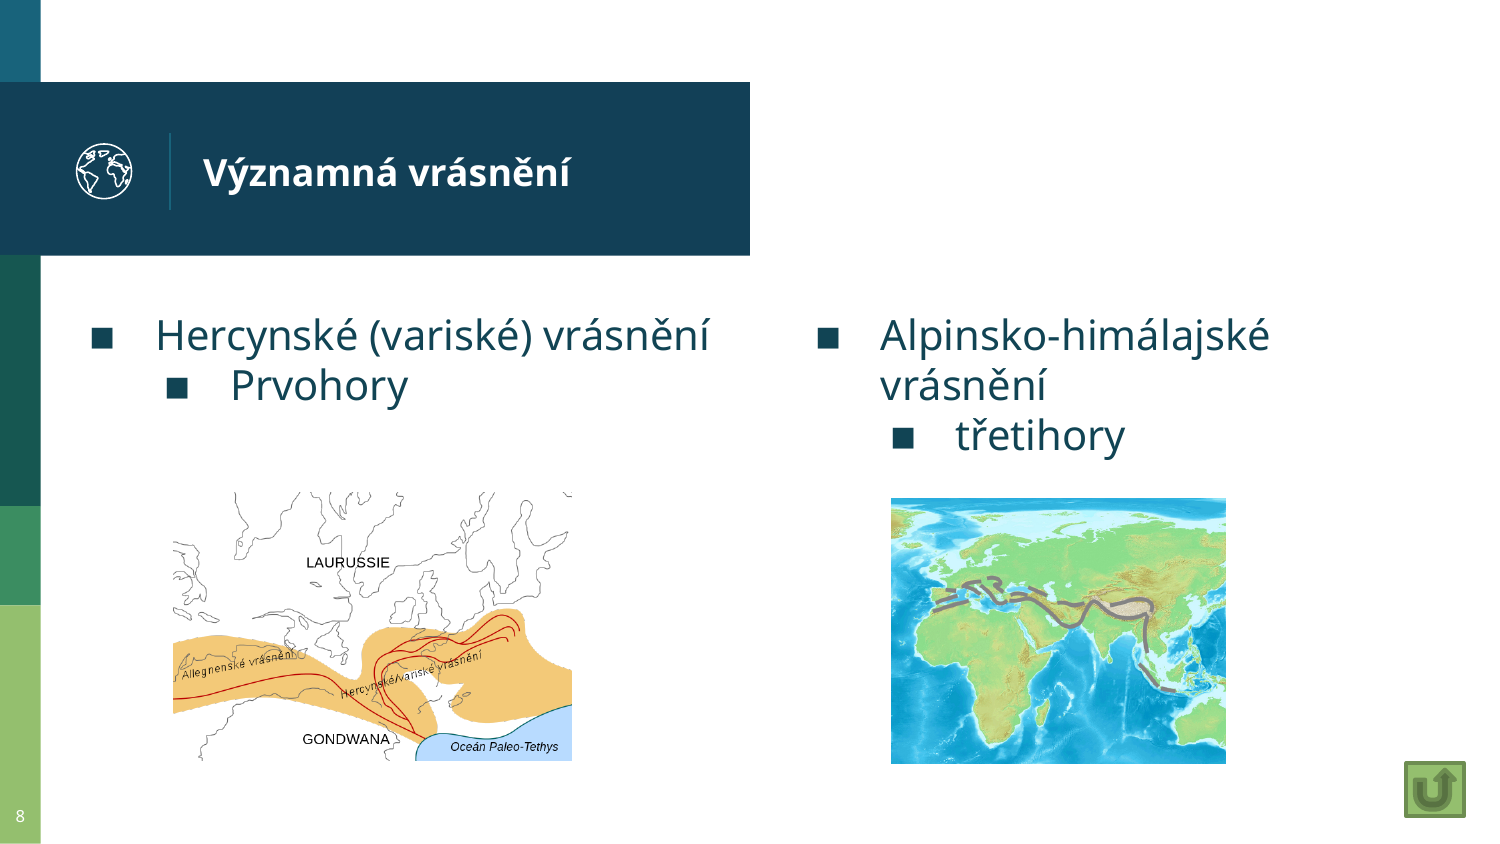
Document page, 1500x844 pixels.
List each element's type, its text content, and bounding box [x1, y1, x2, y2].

text_box [1404, 761, 1466, 818]
slide_number 8 [0, 790, 50, 844]
picture [1207, 622, 1218, 629]
title Významná vrásnění [188, 86, 715, 256]
picture [173, 492, 572, 761]
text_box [76, 143, 132, 199]
picture [891, 498, 1227, 764]
text_box Alpinsko-himálajské vrásnění třetihory [790, 293, 1407, 812]
list Hercynské (variské) vrásnění Prvohory [64, 293, 750, 812]
